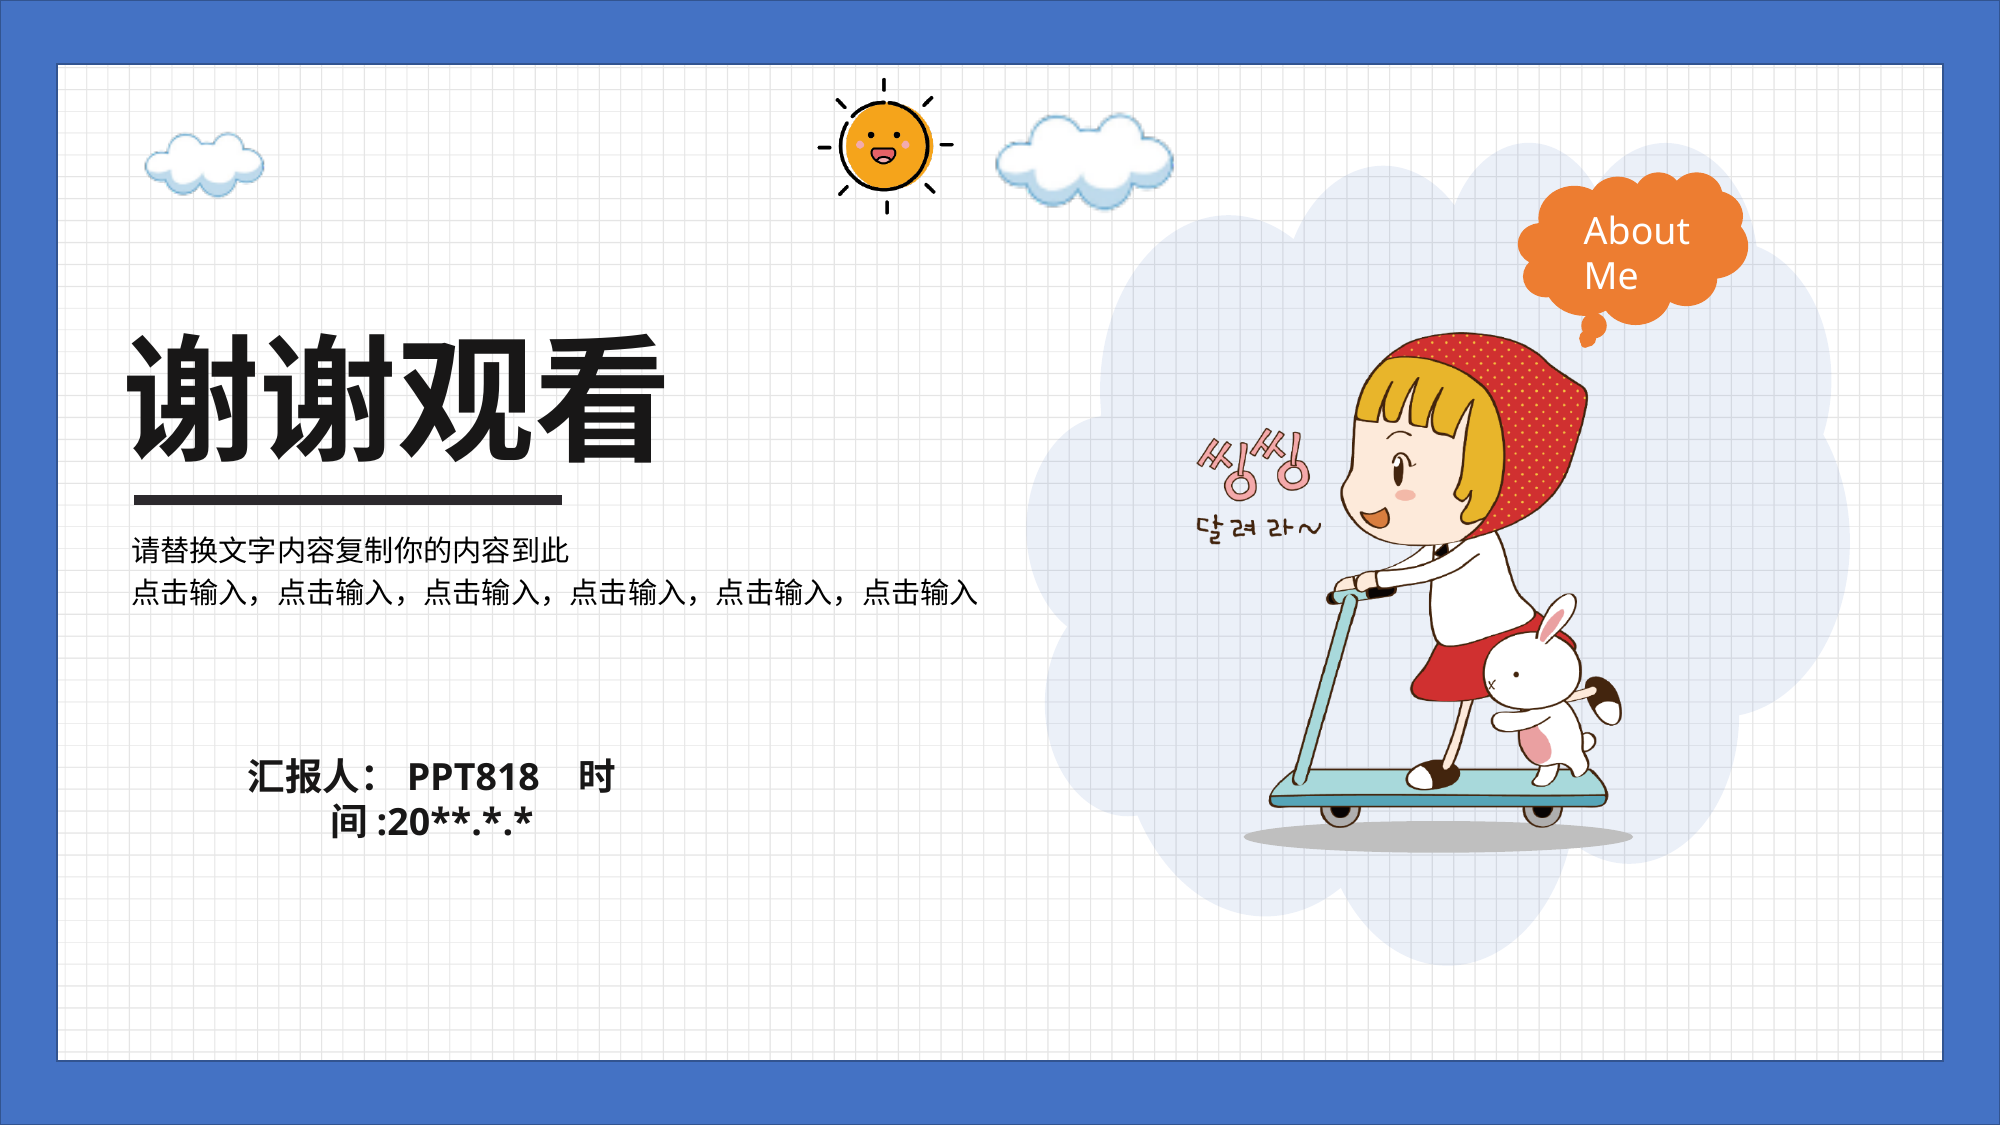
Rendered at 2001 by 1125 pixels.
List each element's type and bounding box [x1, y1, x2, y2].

picture [0, 0, 2000, 1125]
text_box [1517, 171, 1749, 325]
text_box [108, 305, 687, 504]
